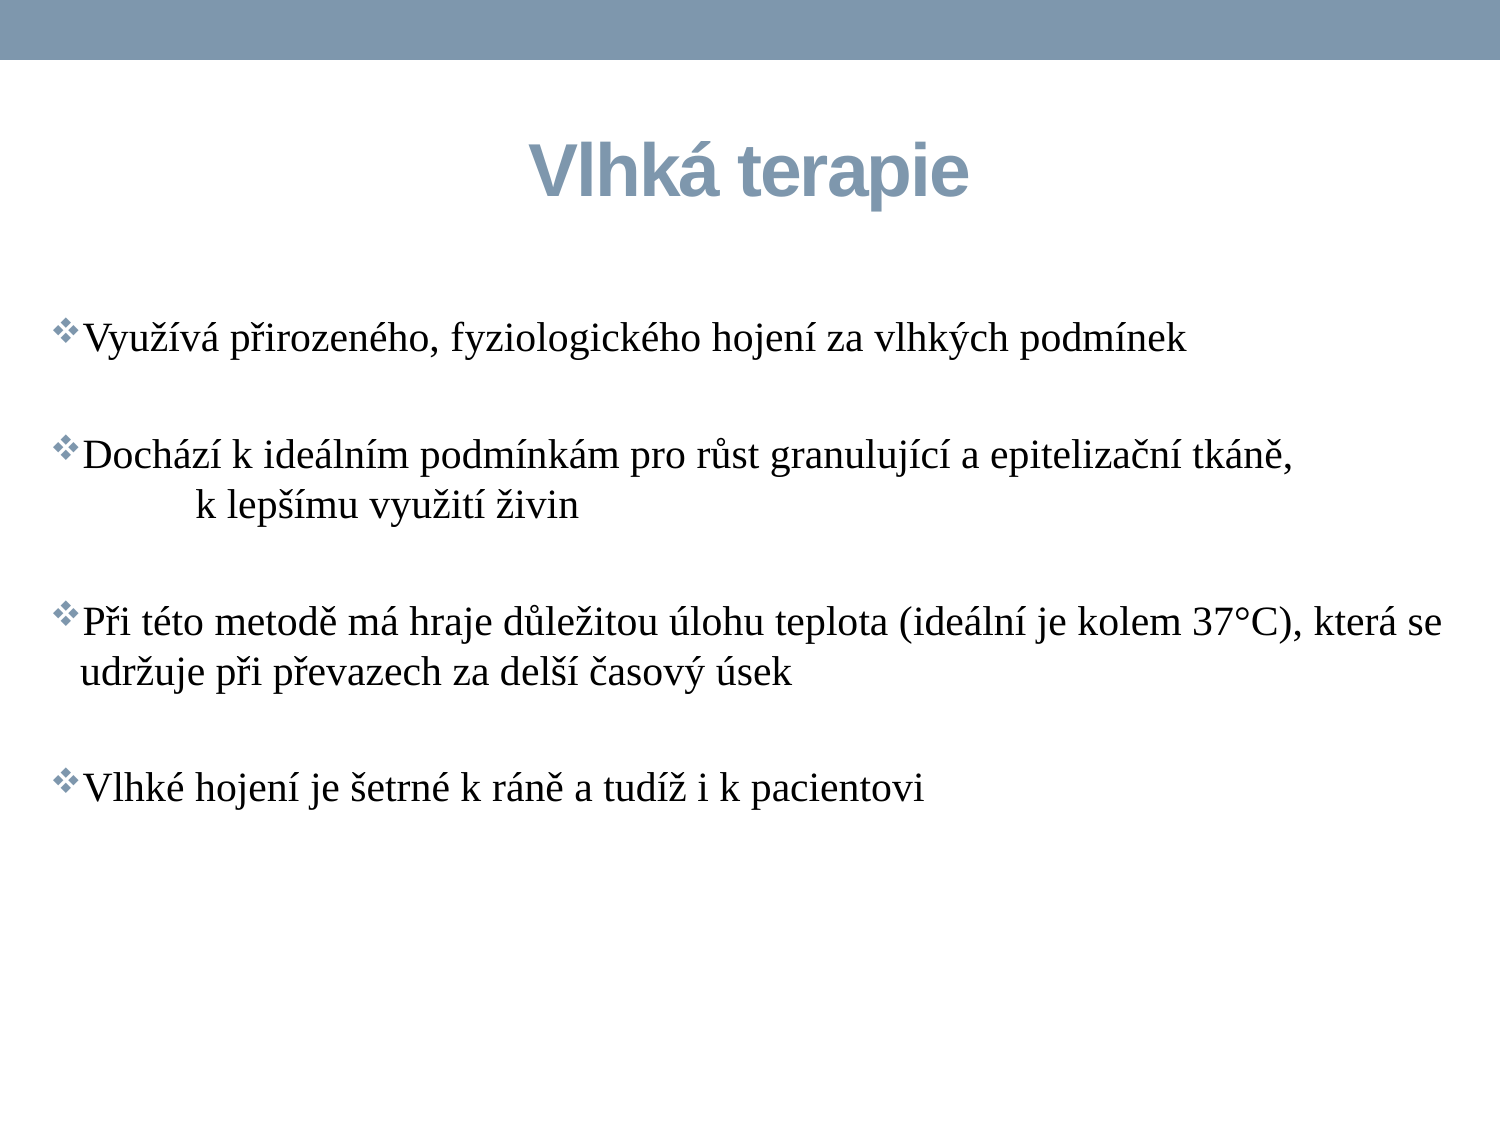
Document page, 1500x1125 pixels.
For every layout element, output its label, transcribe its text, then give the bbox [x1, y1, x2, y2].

list Využívá přirozeného, fyziologického hojení za vlhkých podmínek Dochází k ideálním podmínkám pro růst granulující a epitelizační tkáně, k lepšímu využití živin Při této metodě má hraje důležitou úlohu teplota (ideální je kolem 37°C), která se udržuje při převazech za delší časový úsek Vlhké hojení je šetrné k ráně a tudíž i k pacientovi [34, 302, 1460, 988]
title Vlhká terapie [29, 101, 1471, 232]
